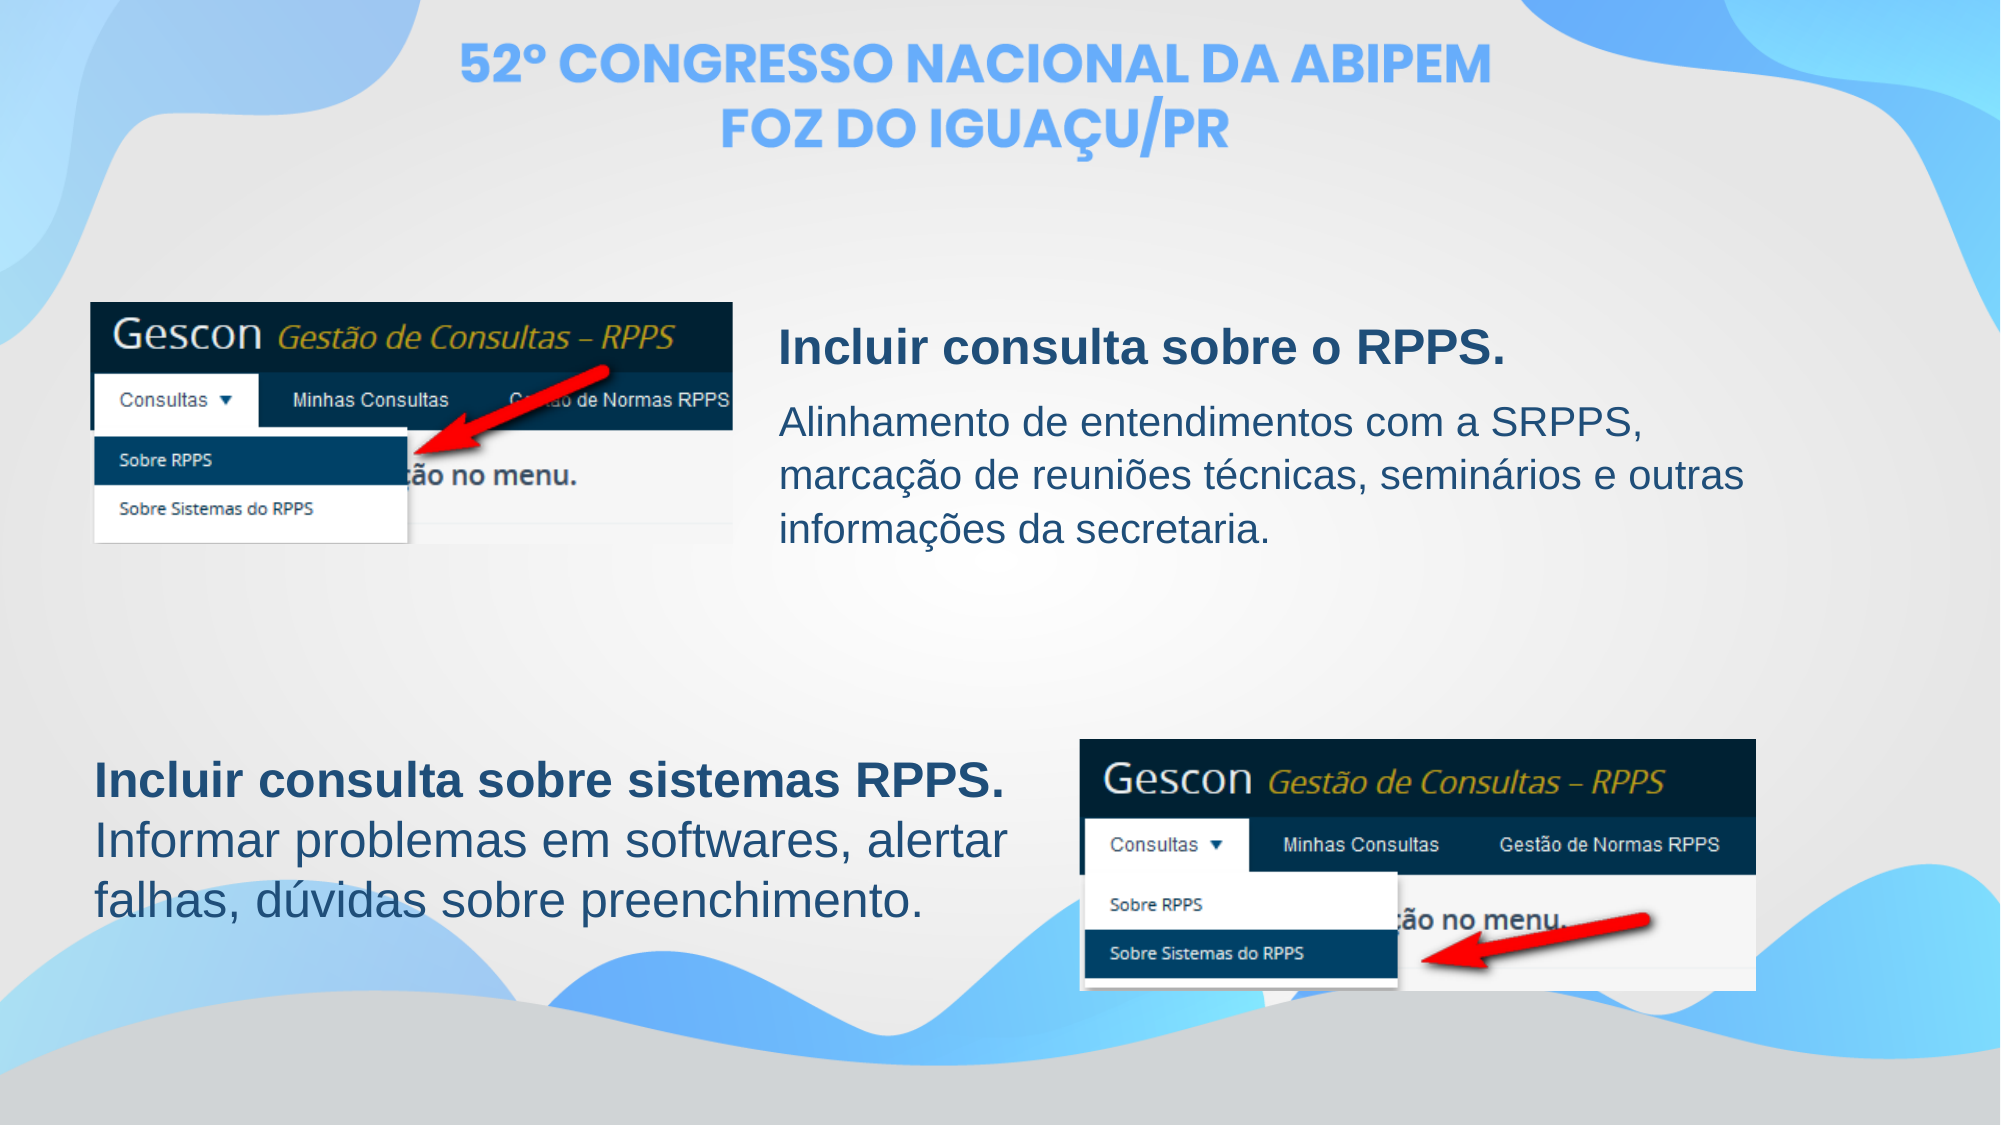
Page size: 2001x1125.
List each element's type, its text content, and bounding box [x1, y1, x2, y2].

text_box Incluir consulta sobre o RPPS. Alinhamento de entendimentos com a SRPPS, marcação de reuniões técnicas, seminários e outras informações da secretaria. [763, 302, 1764, 559]
picture [0, 0, 2001, 1125]
text_box Incluir consulta sobre sistemas RPPS. Informar problemas em softwares, alertar falhas, dúvidas sobre preenchimento. [79, 739, 1079, 935]
